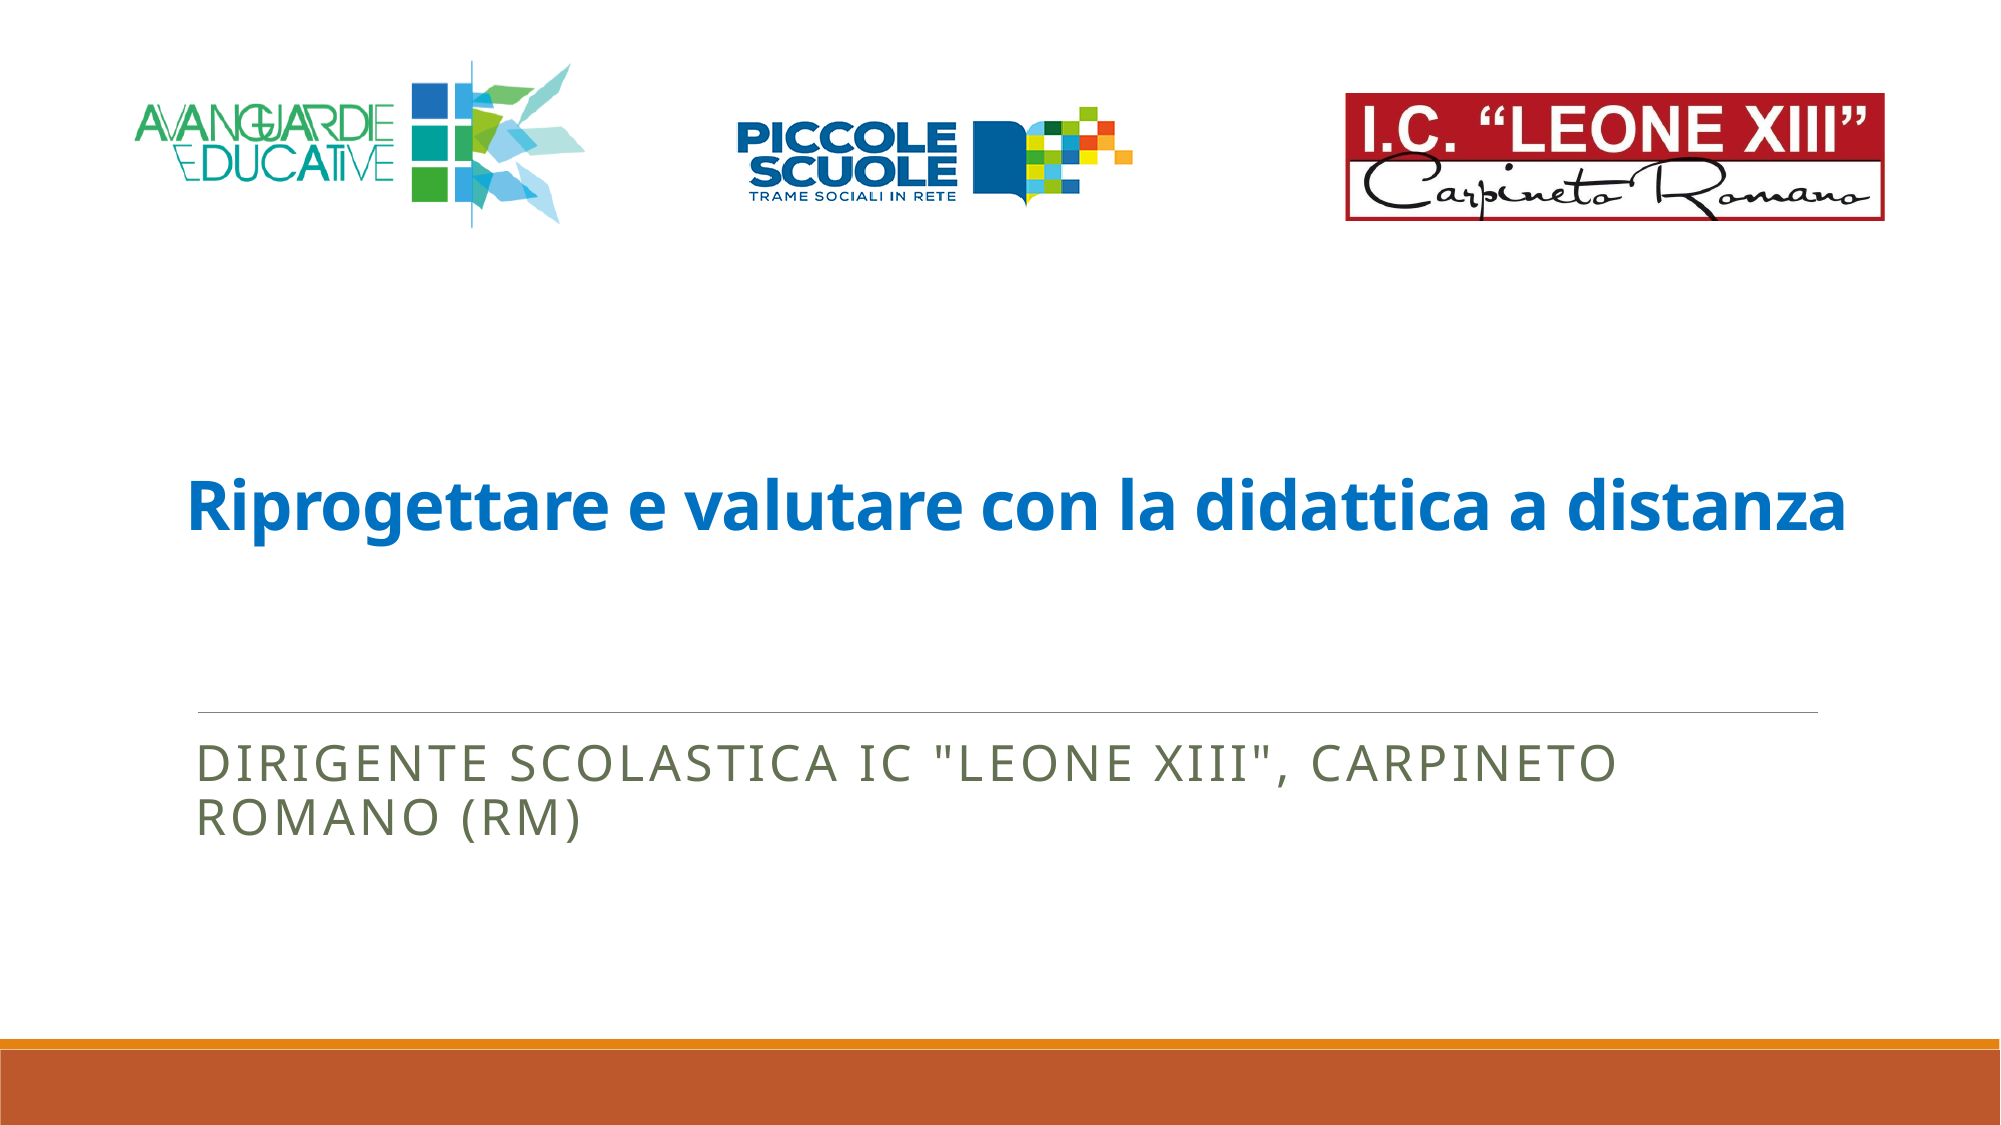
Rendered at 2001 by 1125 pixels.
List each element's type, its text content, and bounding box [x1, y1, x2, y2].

title Riprogettare e valutare con la didattica a distanza [99, 430, 1935, 552]
picture [1345, 93, 1886, 221]
picture [716, 33, 1151, 281]
picture [113, 55, 665, 260]
subtitle Dirigente scolastica IC "Leone XIII", Carpineto Romano (RM) [180, 730, 1831, 849]
